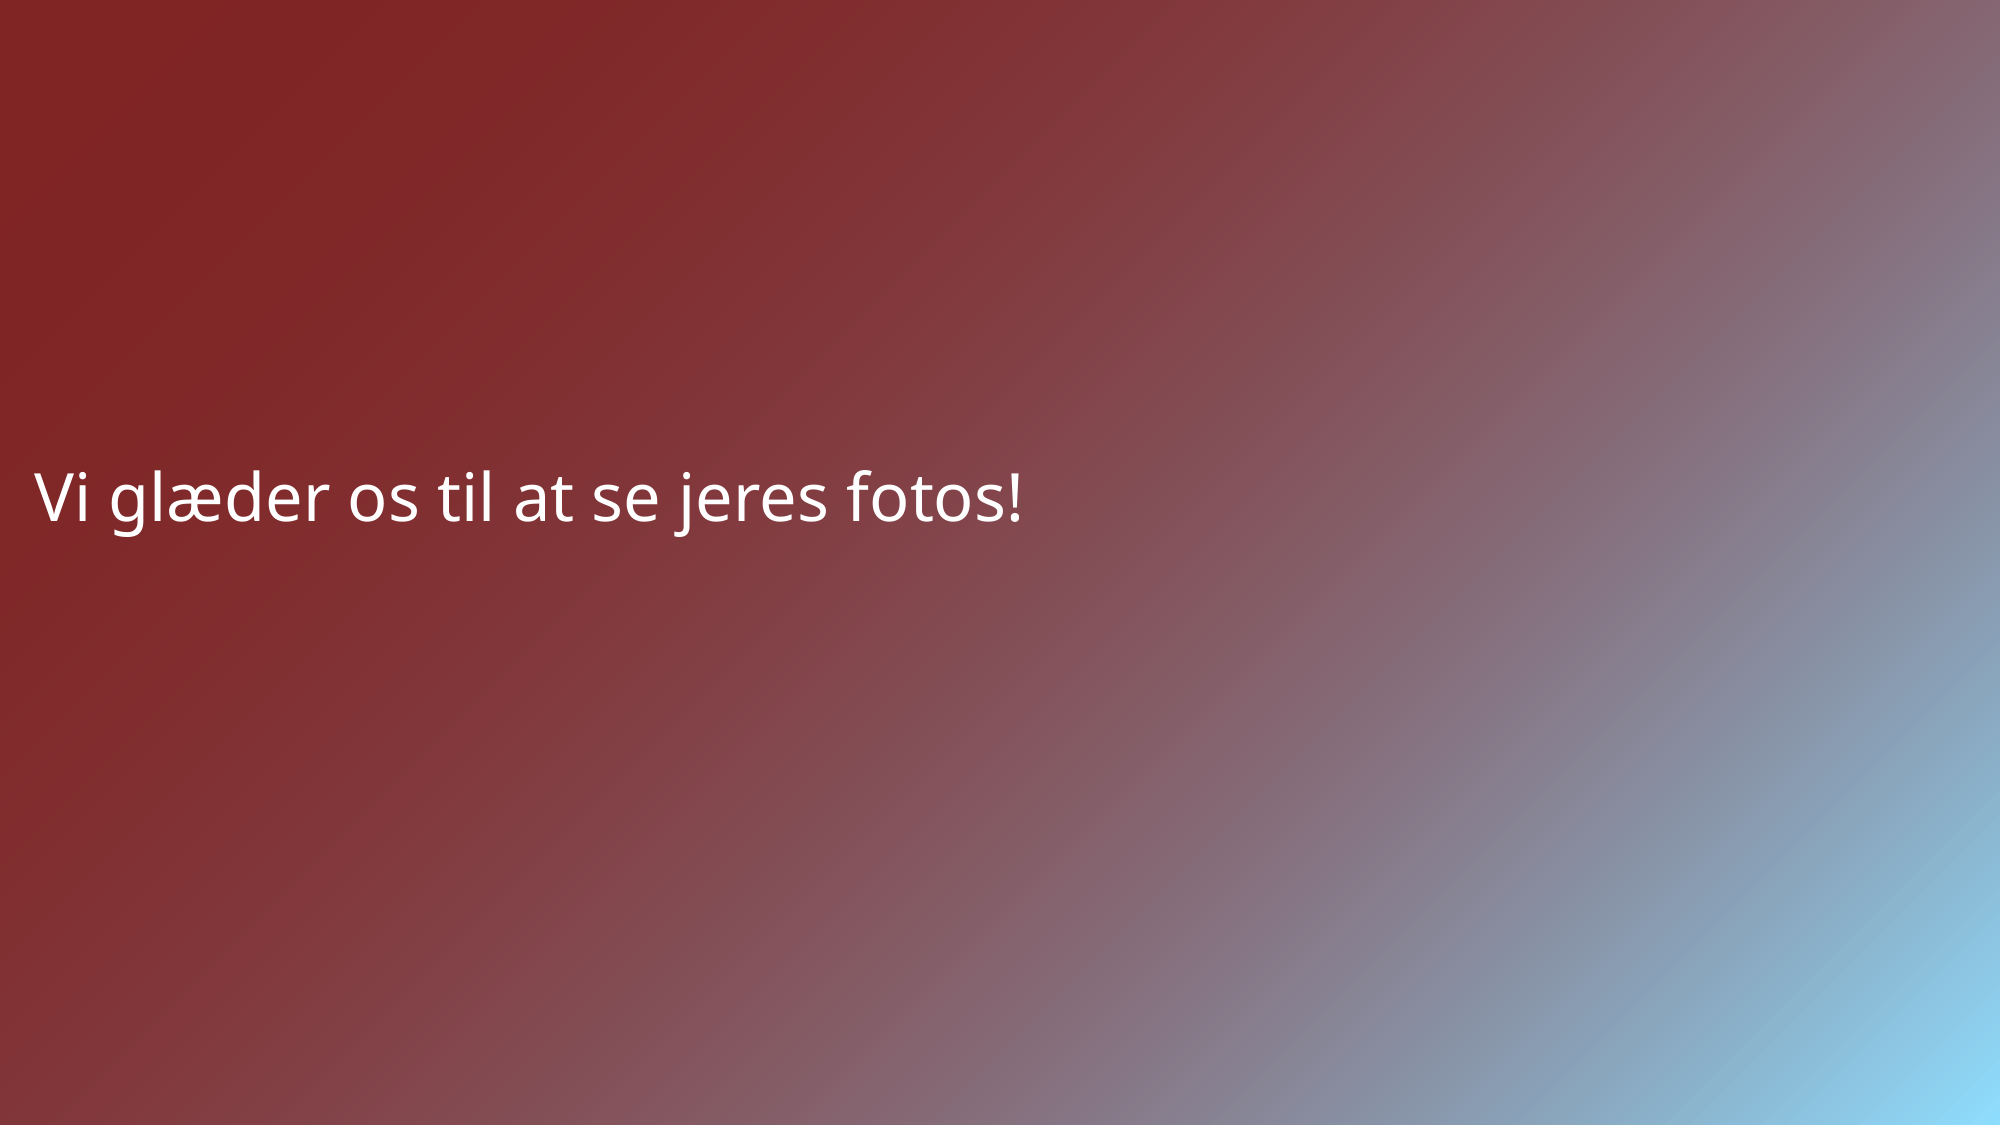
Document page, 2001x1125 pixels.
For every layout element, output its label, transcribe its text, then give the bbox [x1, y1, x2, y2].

title Vi glæder os til at se jeres fotos! [34, 468, 1512, 877]
picture [0, 0, 2000, 1125]
